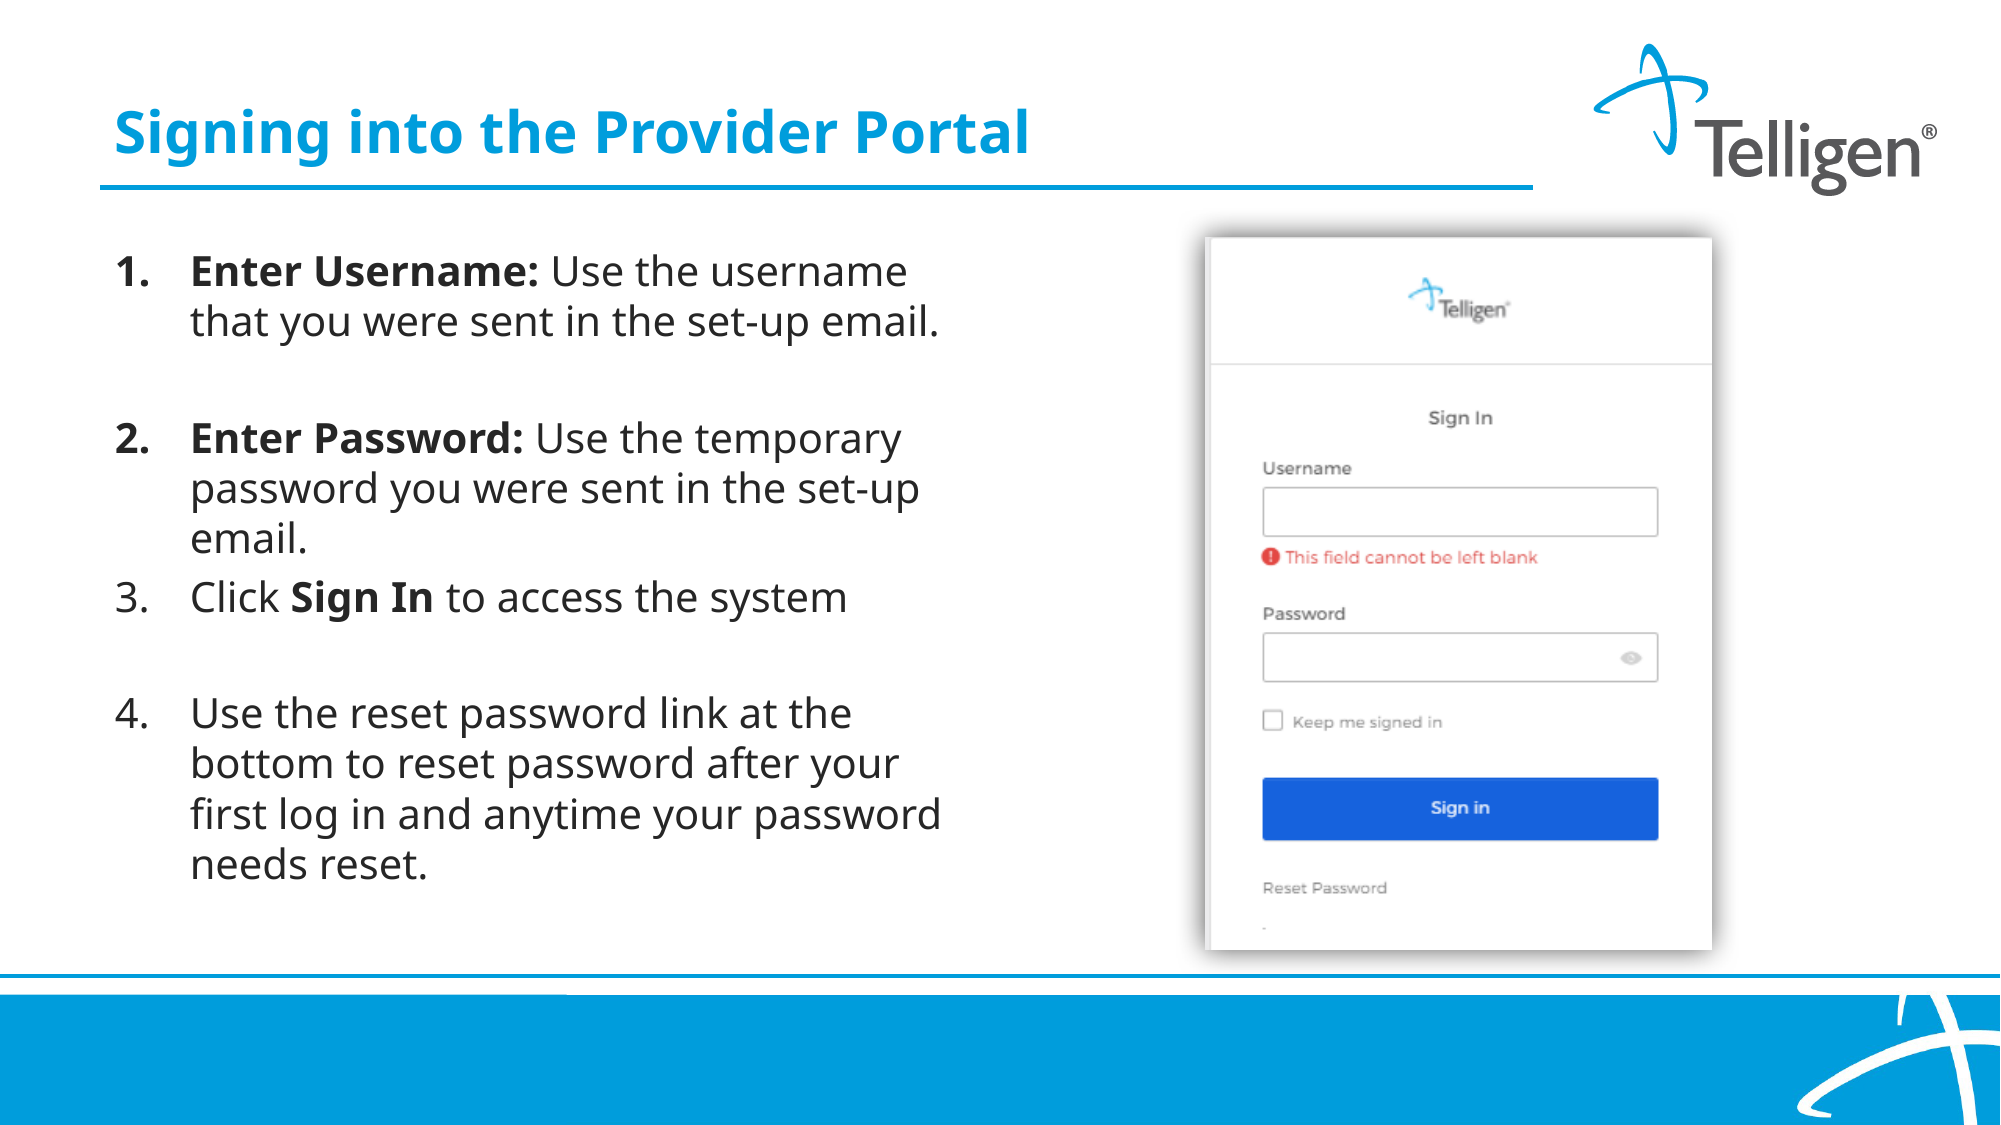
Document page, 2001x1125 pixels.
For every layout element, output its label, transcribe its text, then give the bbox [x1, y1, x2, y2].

list Signing into the Provider Portal [99, 87, 1517, 200]
picture [1586, 37, 1951, 206]
picture [1205, 237, 1712, 951]
picture [566, 979, 2000, 1125]
list Enter Username: Use the username that you were sent in the set-up email. Enter Password: Use the temporary password you were sent in the set-up email. Click Sign In to access the system Use the reset password link at the bottom to reset password after your first log in and anytime your password needs reset. [99, 237, 984, 950]
